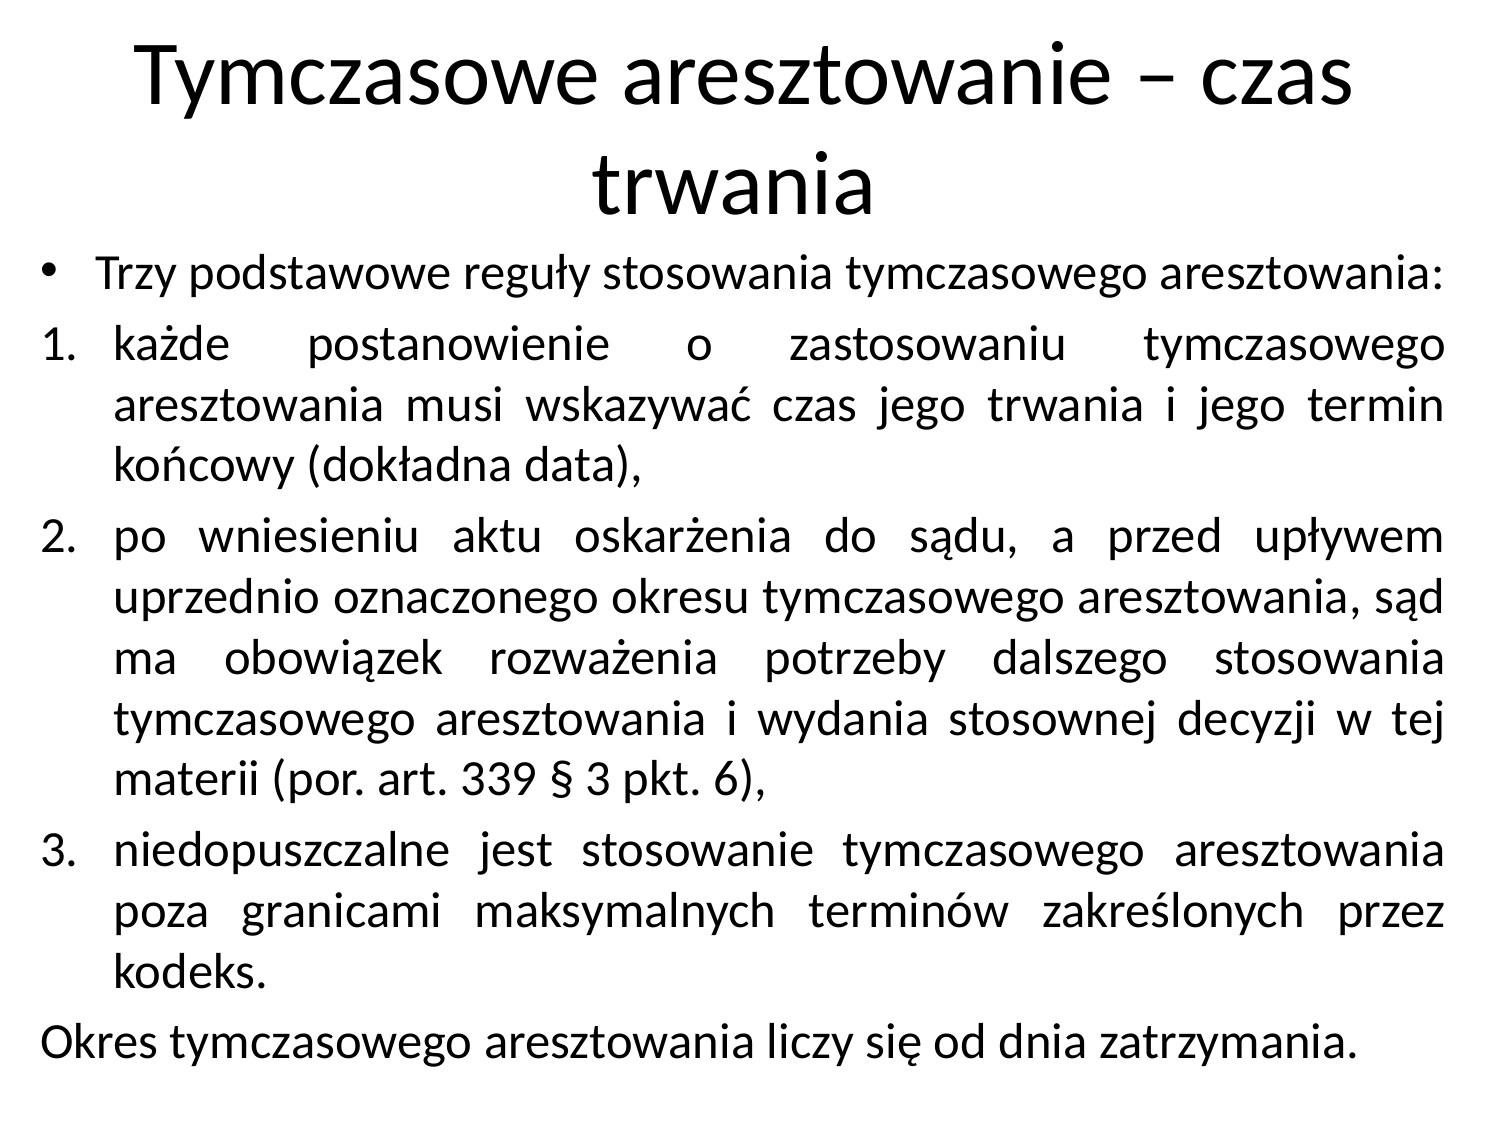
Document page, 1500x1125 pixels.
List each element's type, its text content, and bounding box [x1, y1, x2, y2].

list Trzy podstawowe reguły stosowania tymczasowego aresztowania: każde postanowienie o zastosowaniu tymczasowego aresztowania musi wskazywać czas jego trwania i jego termin końcowy (dokładna data), po wniesieniu aktu oskarżenia do sądu, a przed upływem uprzednio oznaczonego okresu tymczasowego aresztowania, sąd ma obowiązek rozważenia potrzeby dalszego stosowania tymczasowego aresztowania i wydania stosownej decyzji w tej materii (por. art. 339 § 3 pkt. 6), niedopuszczalne jest stosowanie tymczasowego aresztowania poza granicami maksymalnych terminów zakreślonych przez kodeks. Okres tymczasowego aresztowania liczy się od dnia zatrzymania. [25, 231, 1463, 1102]
title Tymczasowe aresztowanie – czas trwania [0, 0, 1490, 246]
